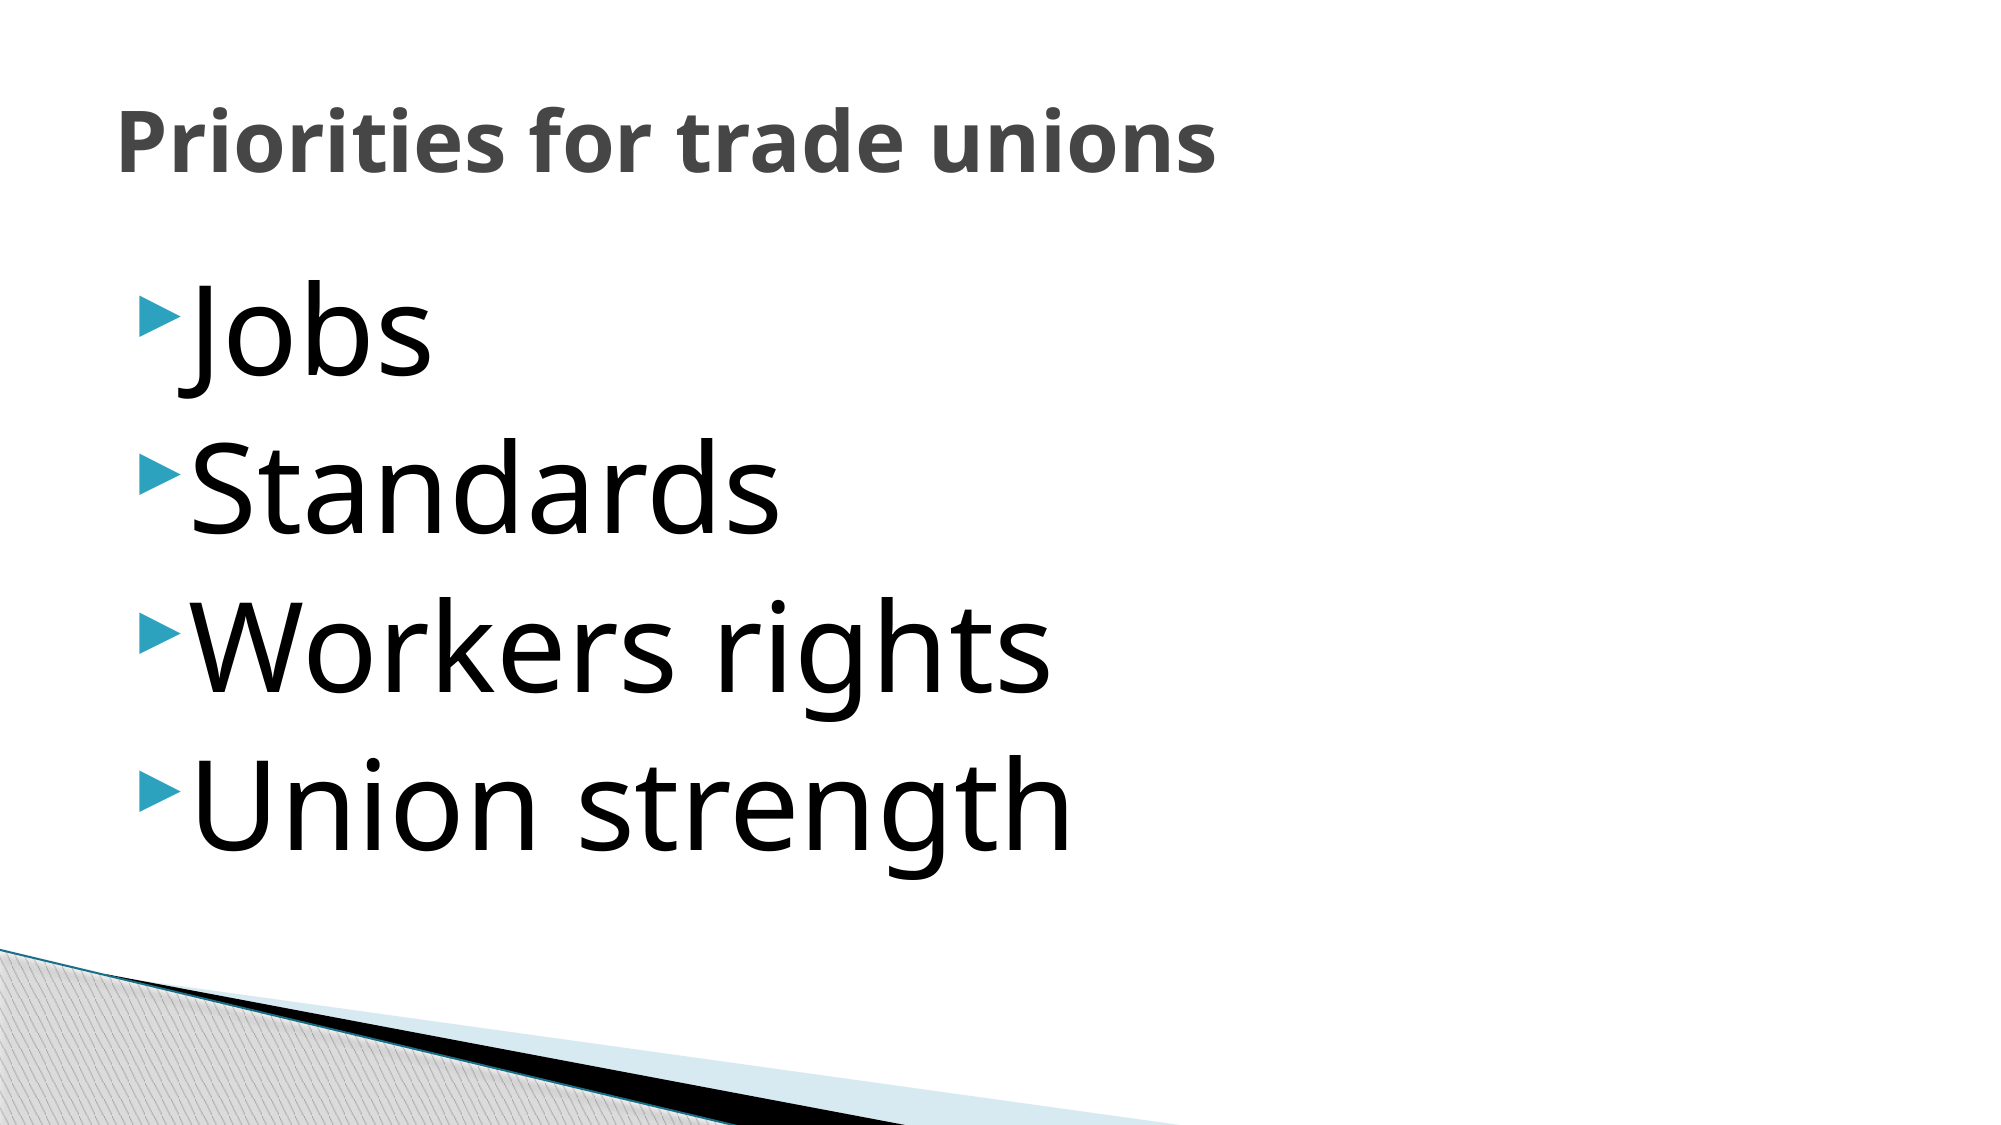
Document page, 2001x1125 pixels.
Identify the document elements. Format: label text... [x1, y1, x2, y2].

title Priorities for trade unions [99, 45, 1900, 233]
list Jobs Standards Workers rights Union strength [99, 243, 1900, 986]
